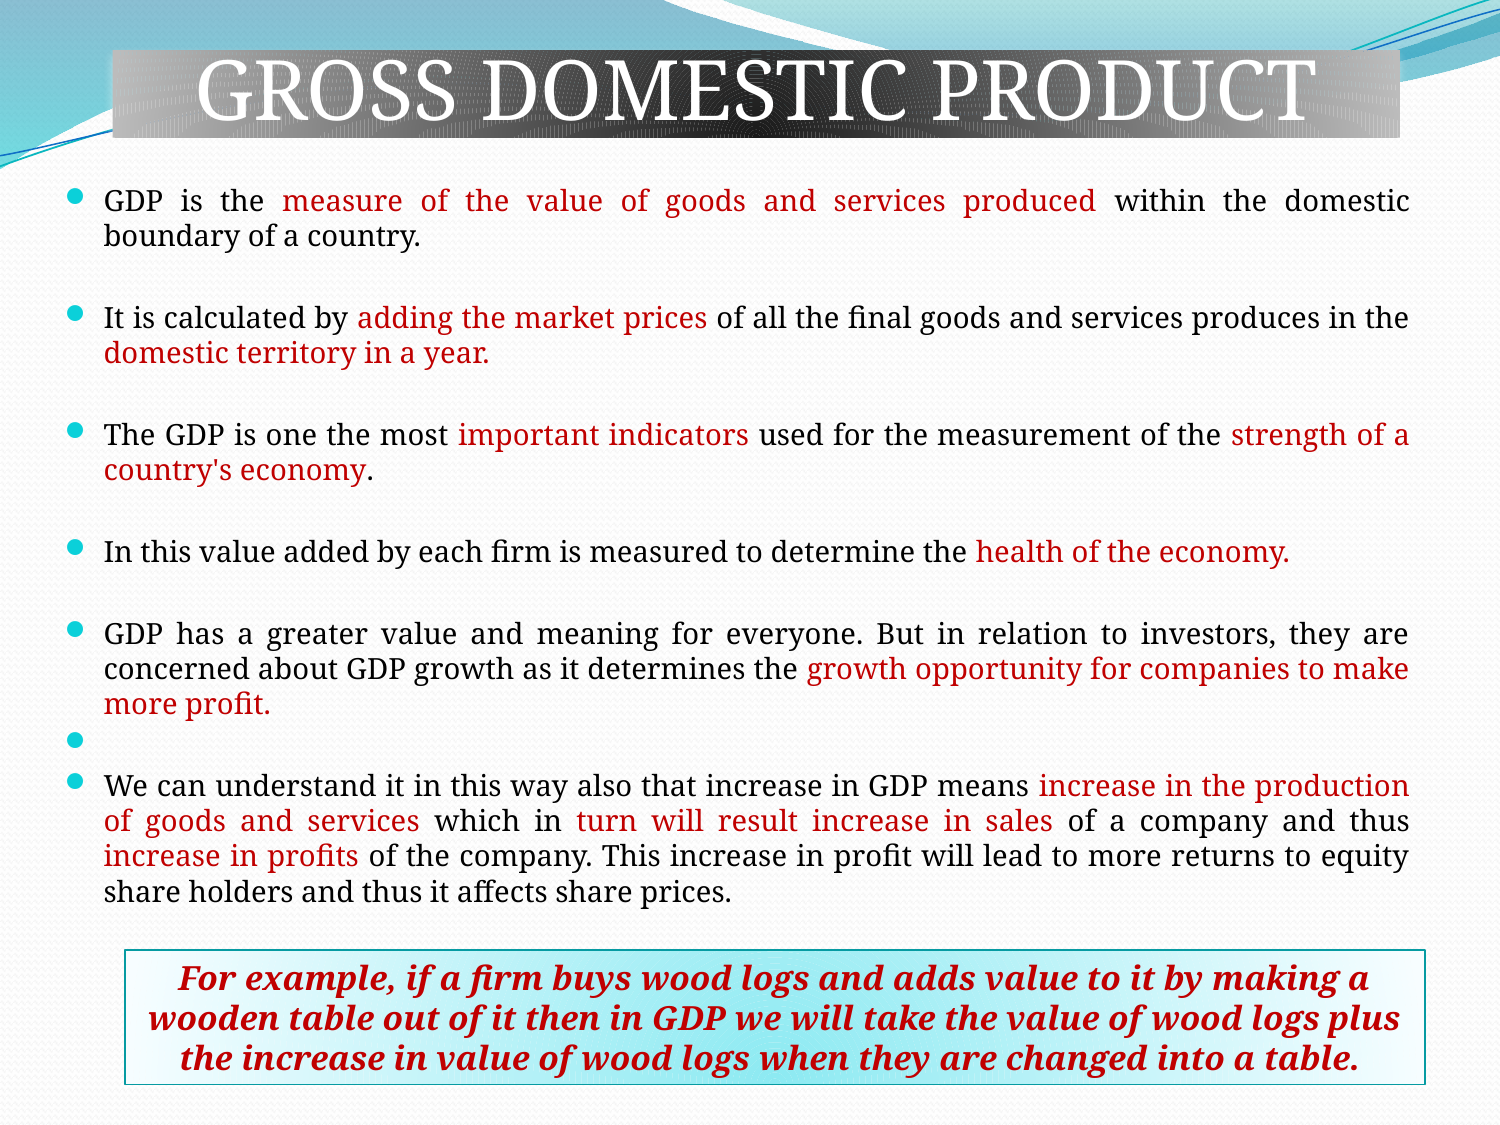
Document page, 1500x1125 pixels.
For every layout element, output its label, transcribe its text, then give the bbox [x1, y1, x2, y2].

text_box For example, if a firm buys wood logs and adds value to it by making a wooden table out of it then in GDP we will take the value of wood logs plus the increase in value of wood logs when they are changed into a table. [124, 949, 1426, 1085]
list GDP is the measure of the value of goods and services produced within the domestic boundary of a country. It is calculated by adding the market prices of all the final goods and services produces in the domestic territory in a year. The GDP is one the most important indicators used for the measurement of the strength of a country's economy. In this value added by each firm is measured to determine the health of the economy. GDP has a greater value and meaning for everyone. But in relation to investors, they are concerned about GDP growth as it determines the growth opportunity for companies to make more profit. We can understand it in this way also that increase in GDP means increase in the production of goods and services which in turn will result increase in sales of a company and thus increase in profits of the company. This increase in profit will lead to more returns to equity share holders and thus it affects share prices. [50, 174, 1425, 925]
title GROSS DOMESTIC PRODUCT [112, 50, 1400, 138]
